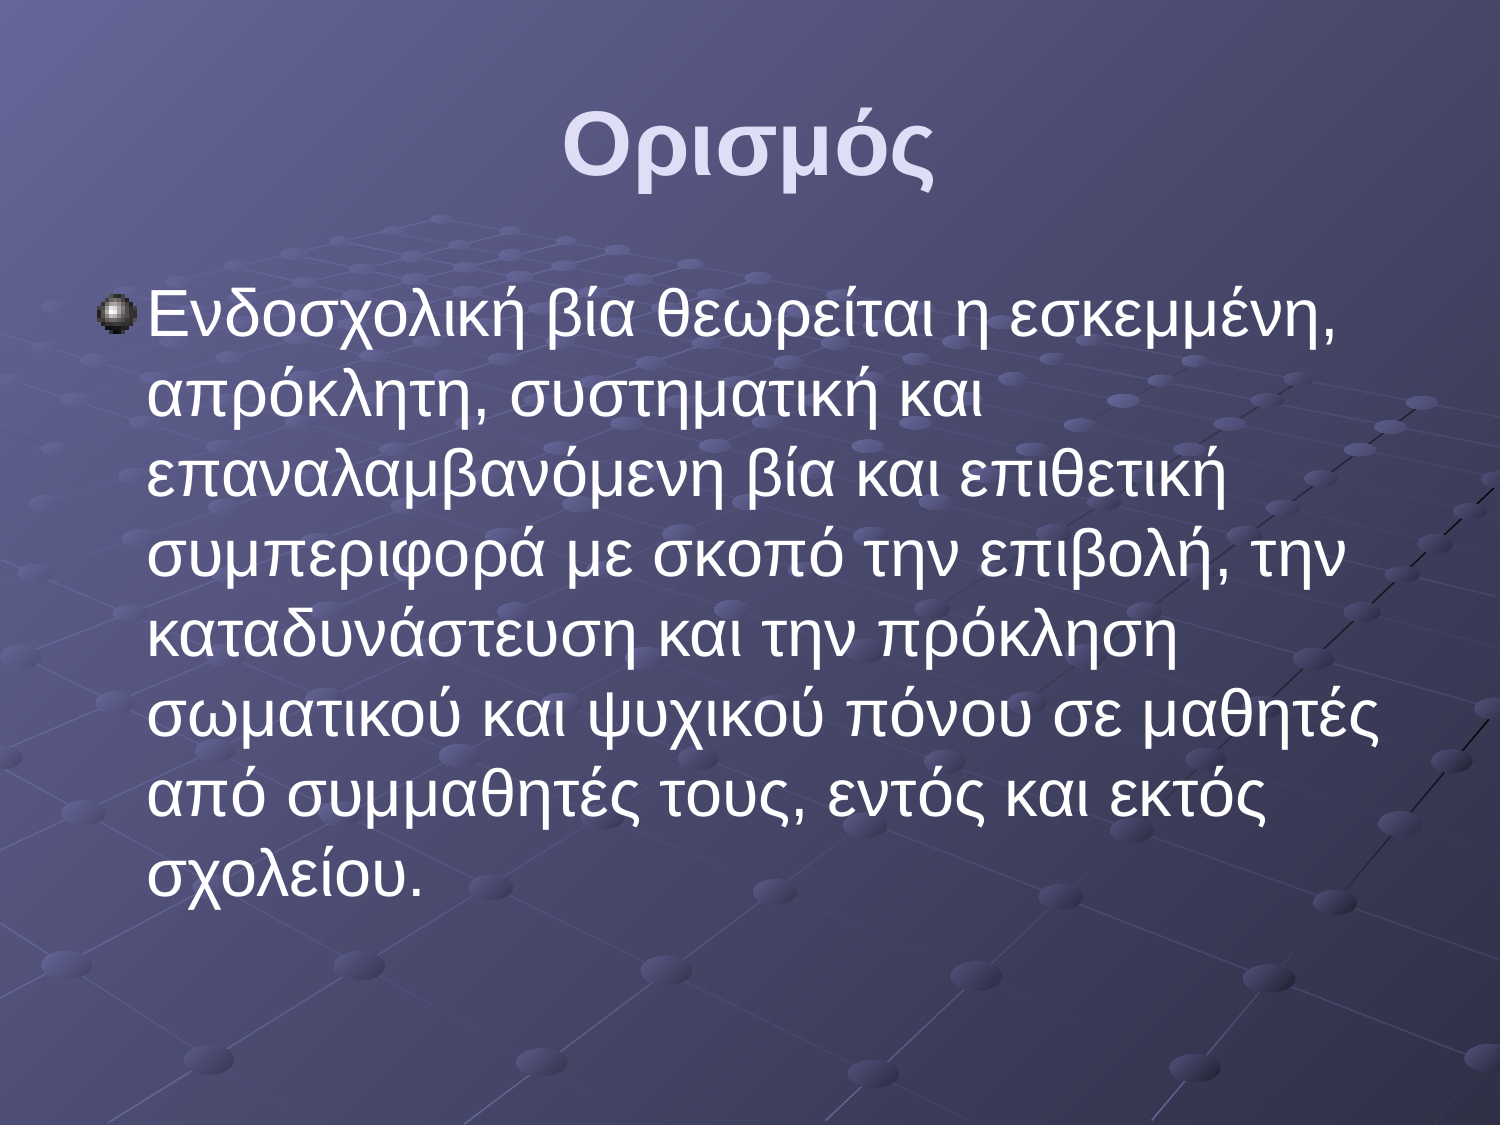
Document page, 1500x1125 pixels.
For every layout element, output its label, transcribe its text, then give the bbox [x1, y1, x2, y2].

title Ορισμός [74, 44, 1426, 233]
picture [90, 286, 137, 334]
list Ενδοσχολική βία θεωρείται η εσκεμμένη, απρόκλητη, συστηματική και επαναλαμβανόμενη βία και επιθετική συμπεριφορά με σκοπό την επιβολή, την καταδυνάστευση και την πρόκληση σωματικού και ψυχικού πόνου σε μαθητές από συμμαθητές τους, εντός και εκτός σχολείου. [74, 262, 1426, 1007]
